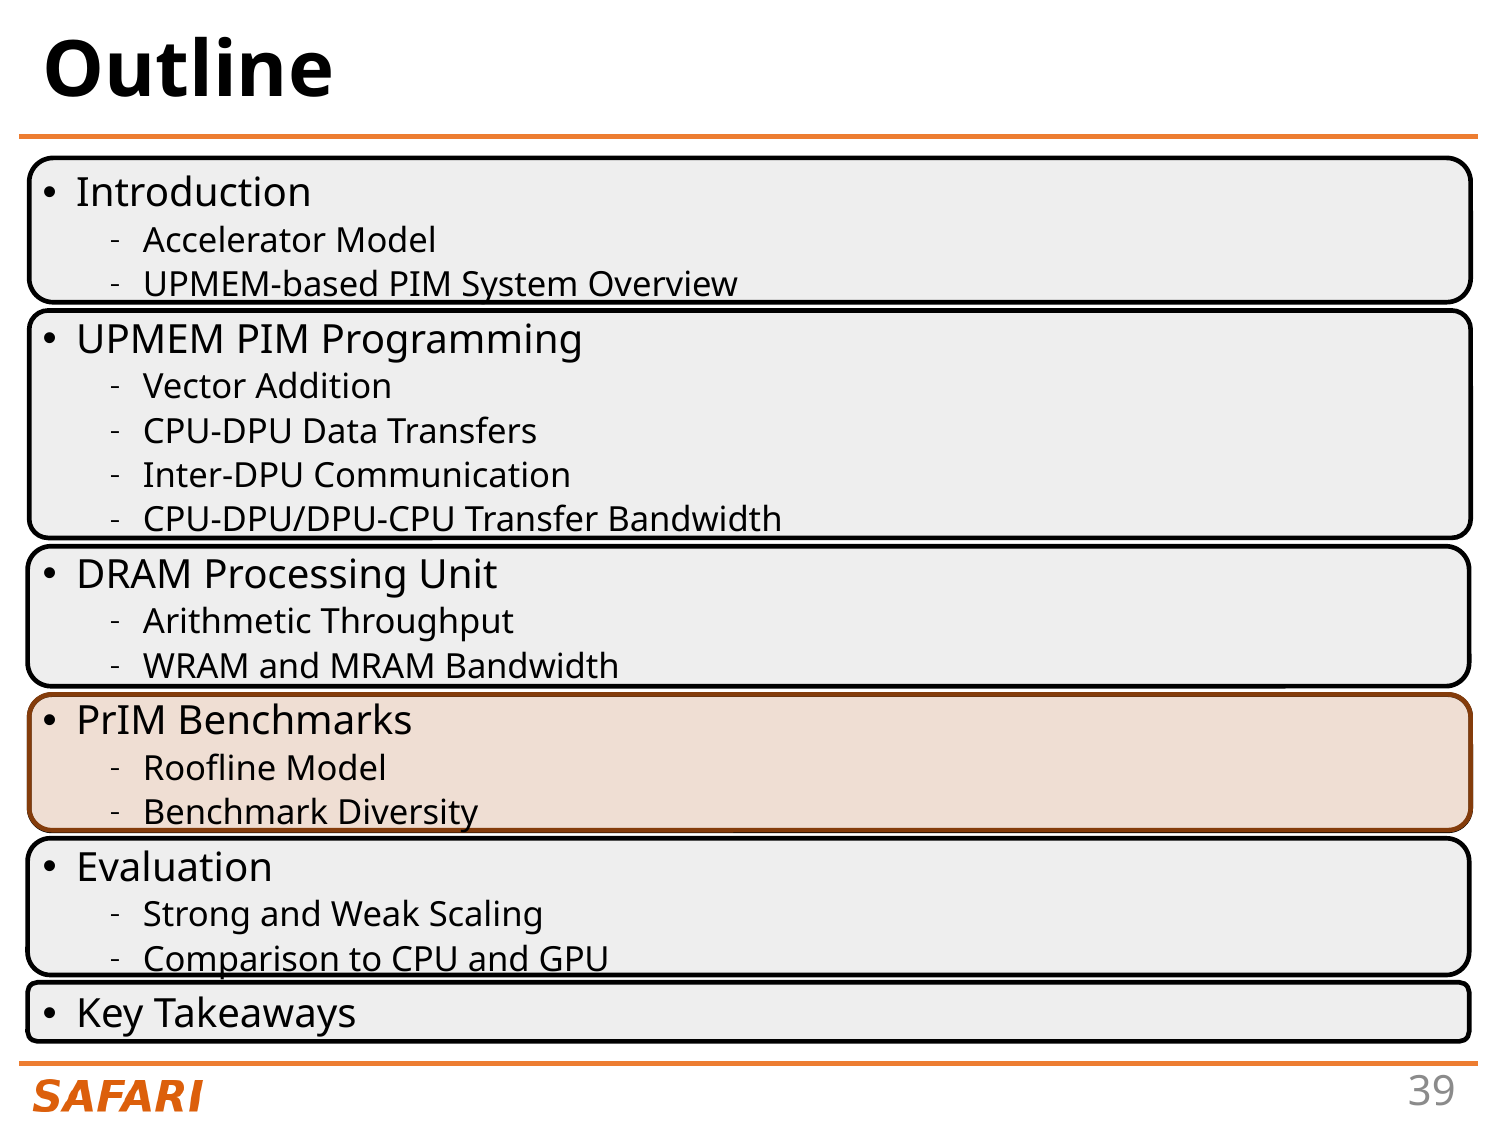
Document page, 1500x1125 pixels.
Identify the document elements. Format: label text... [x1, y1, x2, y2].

text_box [35, 156, 1465, 164]
title Outline [27, 21, 1487, 122]
list Introduction Accelerator Model UPMEM-based PIM System Overview UPMEM PIM Programming Vector Addition CPU-DPU Data Transfers Inter-DPU Communication CPU-DPU/DPU-CPU Transfer Bandwidth DRAM Processing Unit Arithmetic Throughput WRAM and MRAM Bandwidth PrIM Benchmarks Roofline Model Benchmark Diversity Evaluation Strong and Weak Scaling Comparison to CPU and GPU Key Takeaways [27, 164, 1487, 1046]
picture [31, 1070, 209, 1122]
